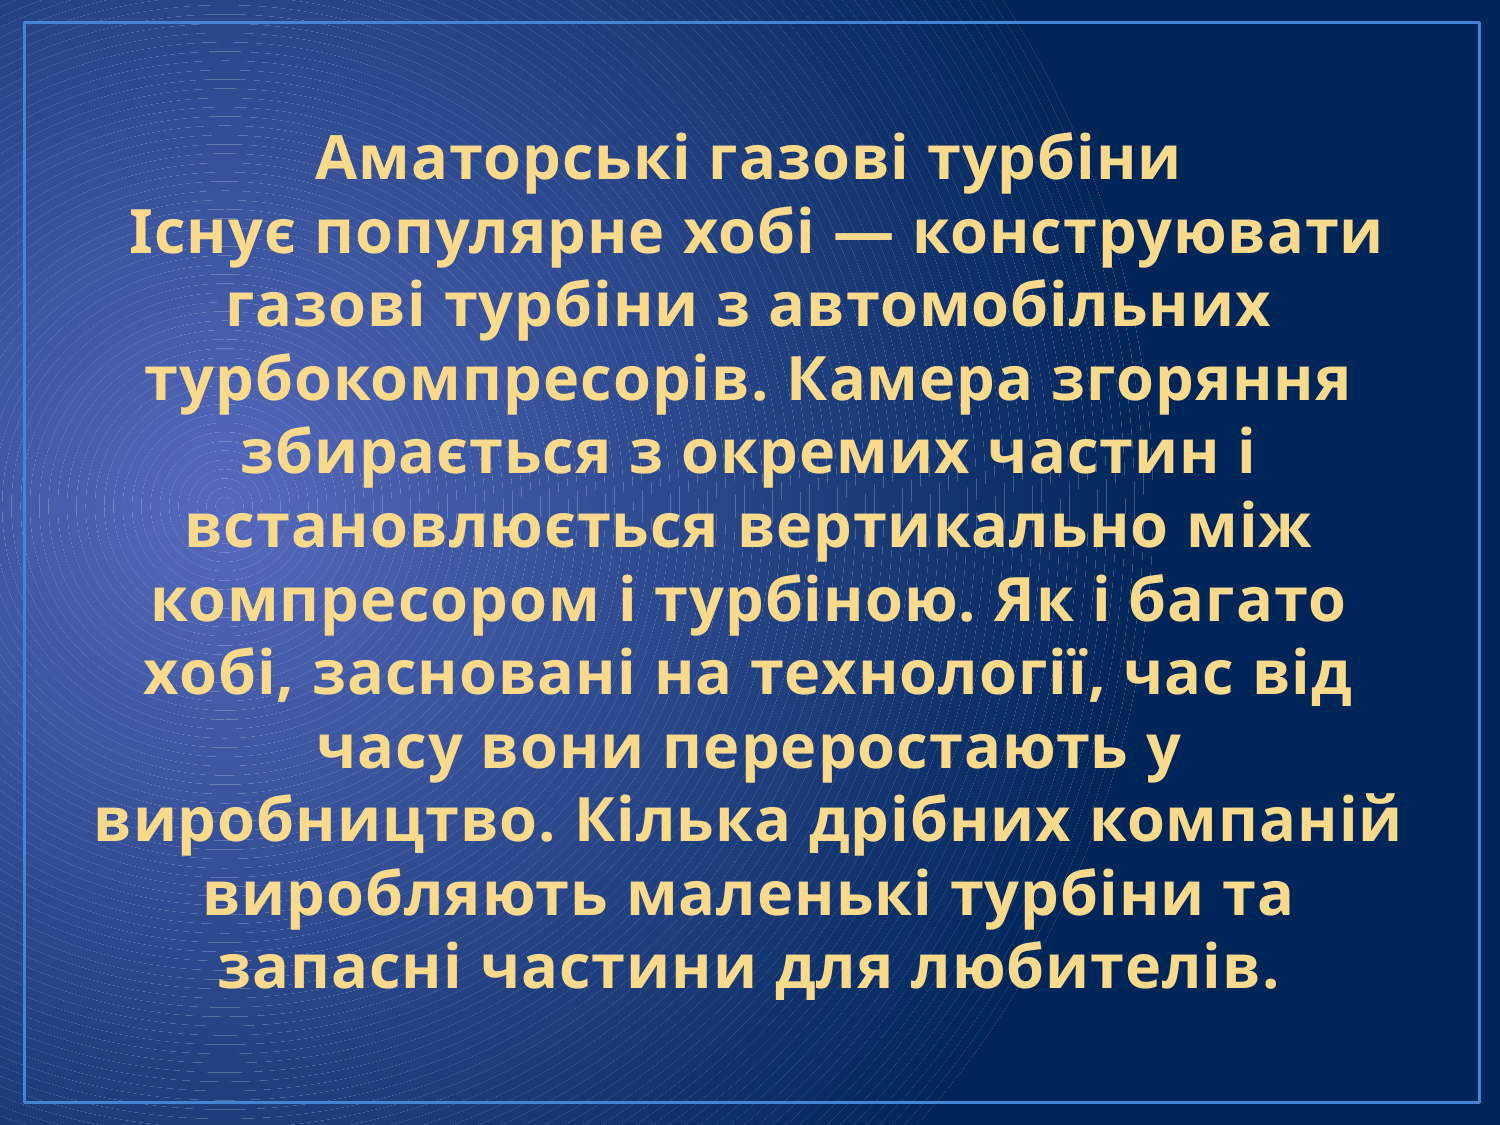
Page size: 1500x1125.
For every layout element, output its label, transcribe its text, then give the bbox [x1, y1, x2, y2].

title Аматорські газові турбіни Існує популярне хобі — конструювати газові турбіни з автомобільних турбокомпресорів. Камера згоряння збирається з окремих частин і встановлюється вертикально між компресором і турбіною. Як і багато хобі, засновані на технології, час від часу вони переростають у виробництво. Кілька дрібних компаній виробляють маленькі турбіни та запасні частини для любителів. [75, 78, 1425, 1083]
